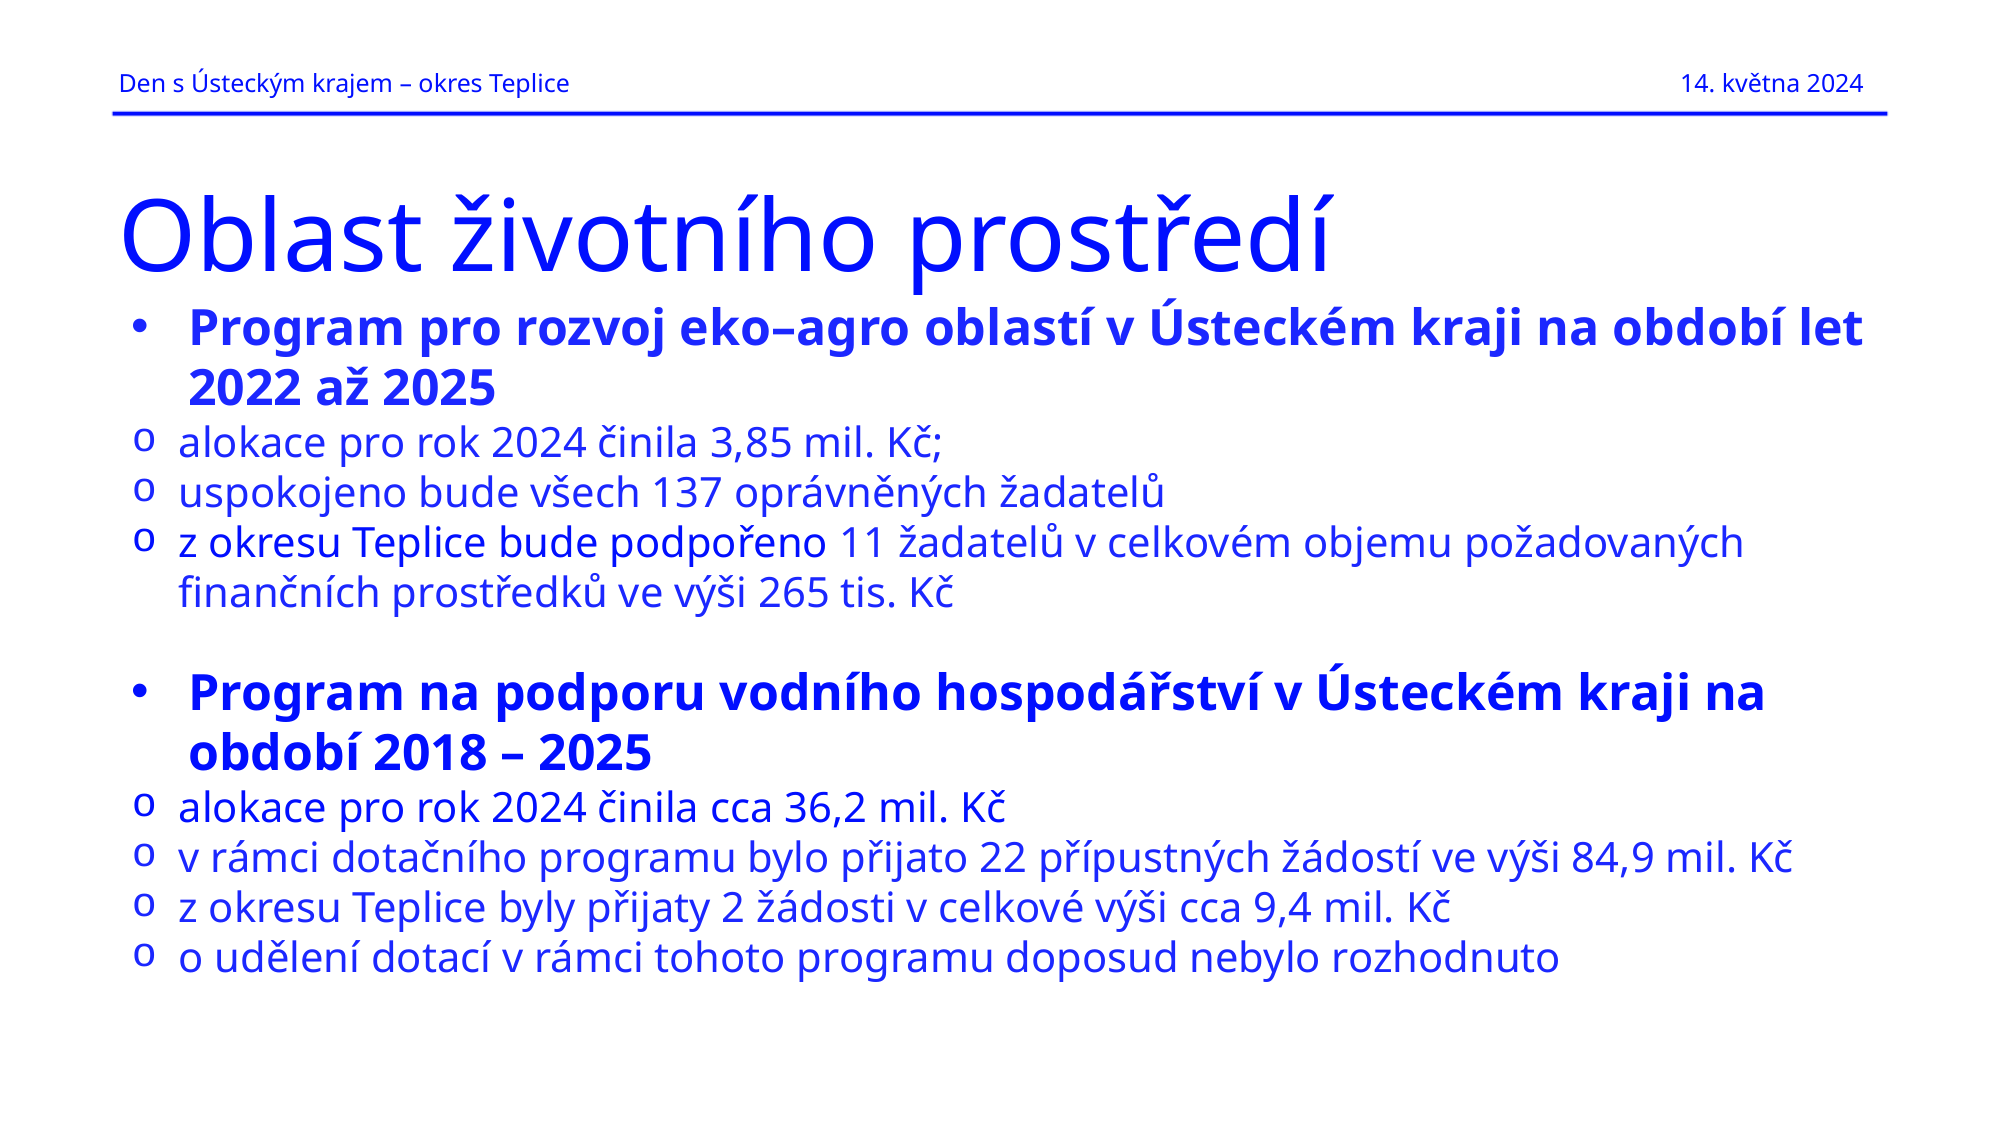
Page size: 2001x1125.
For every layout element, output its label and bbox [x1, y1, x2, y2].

list [0, 0, 2000, 1125]
